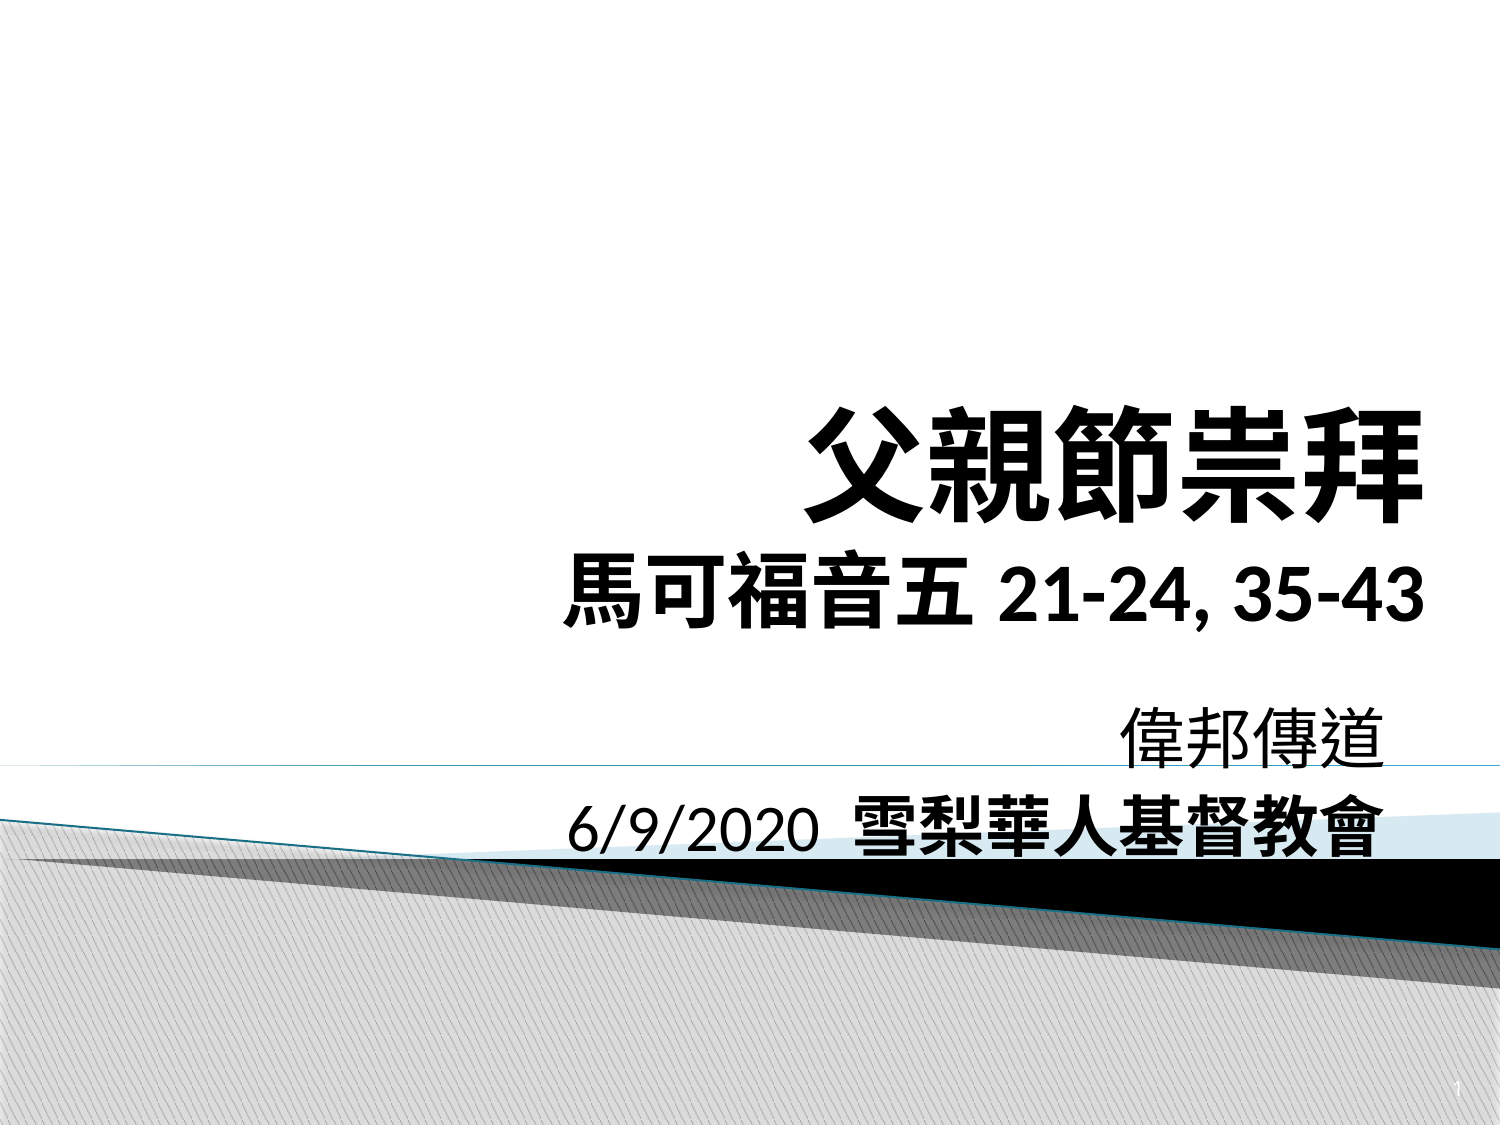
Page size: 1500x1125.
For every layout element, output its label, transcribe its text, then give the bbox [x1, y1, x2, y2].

slide_number 1 [1418, 1051, 1479, 1112]
subtitle 偉邦傳道 6/9/2020 雪梨華人基督教會 [128, 621, 1404, 882]
title 父親節祟拜 馬可福音五21-24, 35-43 [46, 208, 1442, 646]
picture [5, 859, 128, 869]
picture [279, 882, 1500, 989]
